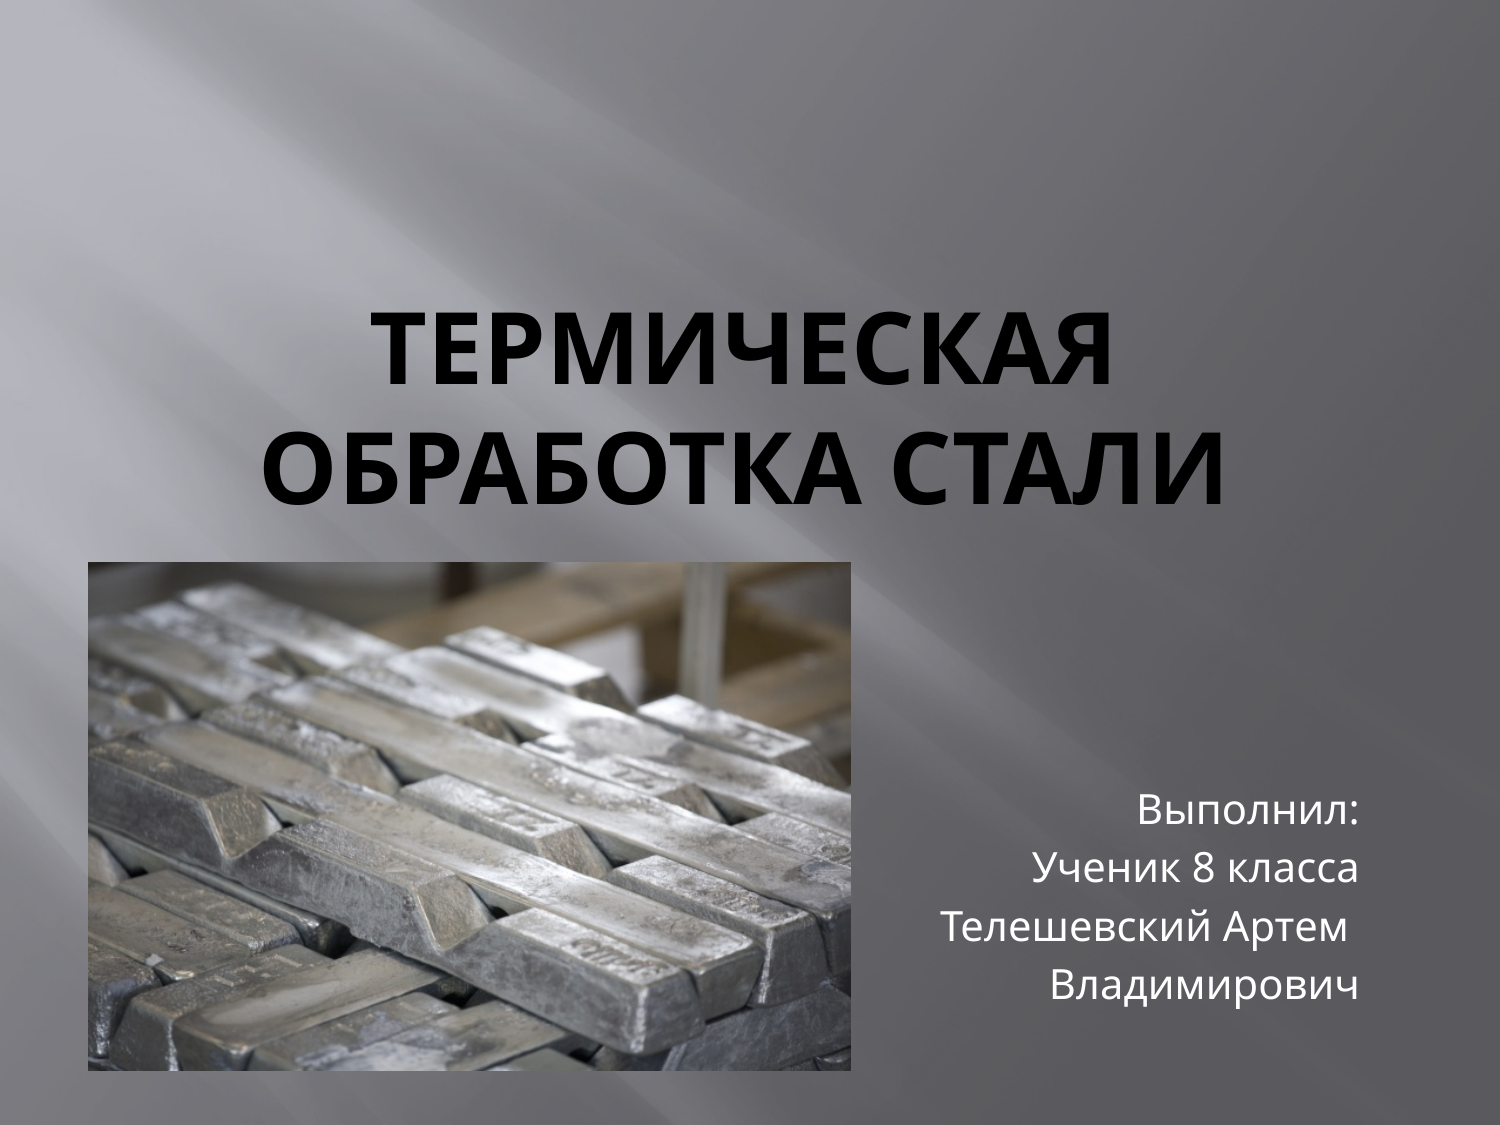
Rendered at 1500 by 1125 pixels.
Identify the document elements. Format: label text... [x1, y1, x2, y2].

title Термическая обработка стали [69, 224, 1420, 525]
subtitle Выполнил: Ученик 8 класса Телешевский Артем Владимирович [894, 775, 1375, 1063]
picture [88, 562, 852, 1071]
